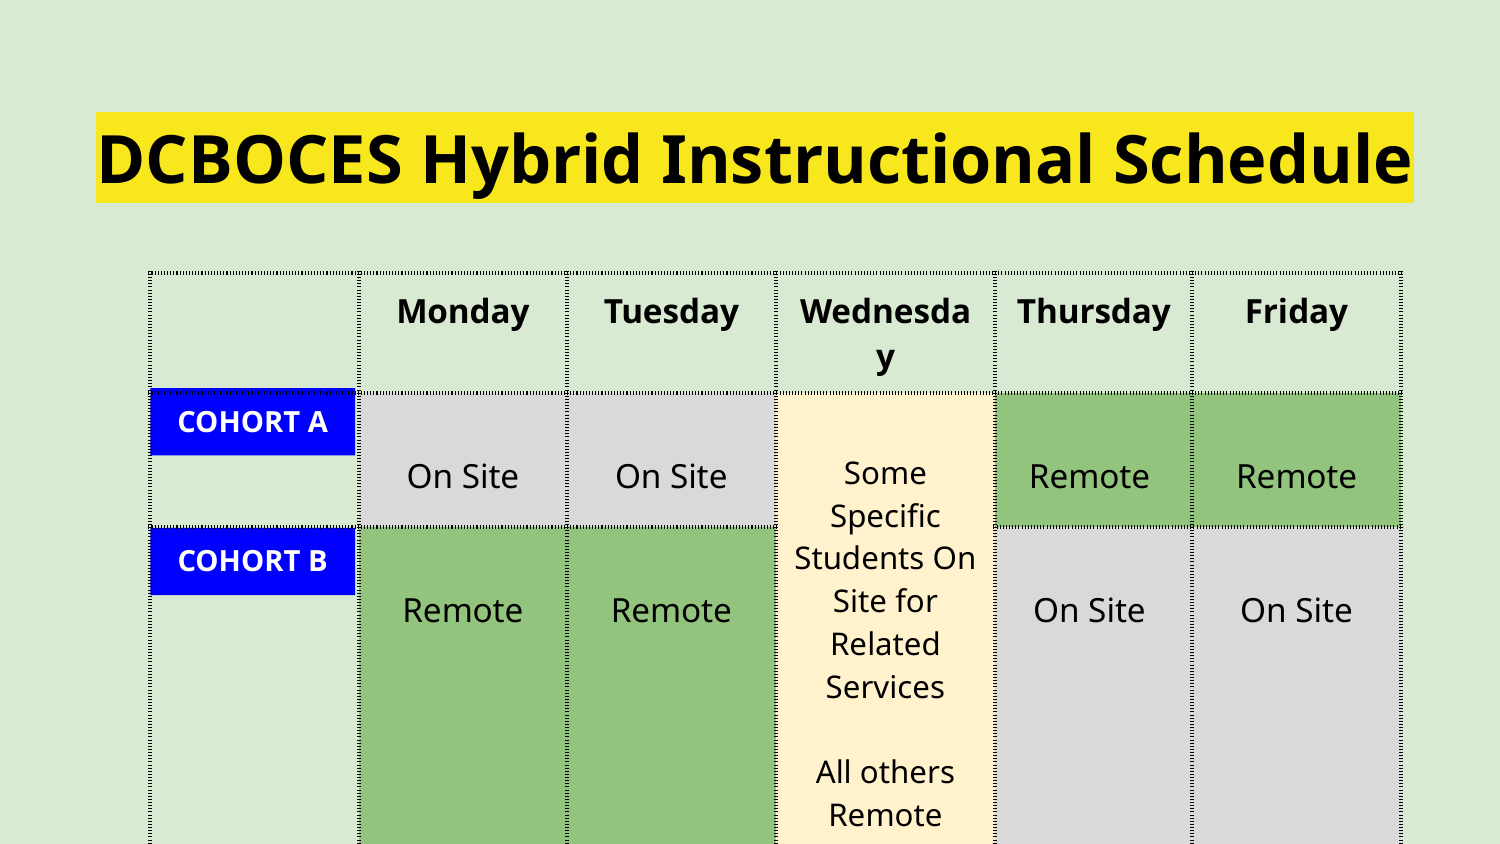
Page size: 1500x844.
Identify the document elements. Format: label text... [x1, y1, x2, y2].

table_cell Remote [567, 527, 776, 844]
table_cell On Site [995, 527, 1192, 844]
title DCBOCES Hybrid Instructional Schedule [73, 101, 1437, 249]
table_header Monday [359, 273, 567, 393]
table_header Wednesday [776, 273, 995, 393]
table_cell Remote [995, 393, 1192, 527]
table_header Tuesday [567, 273, 776, 393]
table_header [150, 273, 359, 393]
table_cell On Site [567, 393, 776, 527]
table_header Thursday [995, 273, 1192, 393]
table_cell Remote [359, 527, 567, 844]
table_header Friday [1192, 273, 1401, 393]
table_cell On Site [1192, 527, 1401, 844]
table_cell Remote [1192, 393, 1401, 527]
table_cell On Site [359, 393, 567, 527]
table_cell [150, 393, 359, 527]
table_cell [150, 527, 359, 844]
table_cell Some Specific Students On Site for Related Services All others Remote [776, 393, 995, 844]
